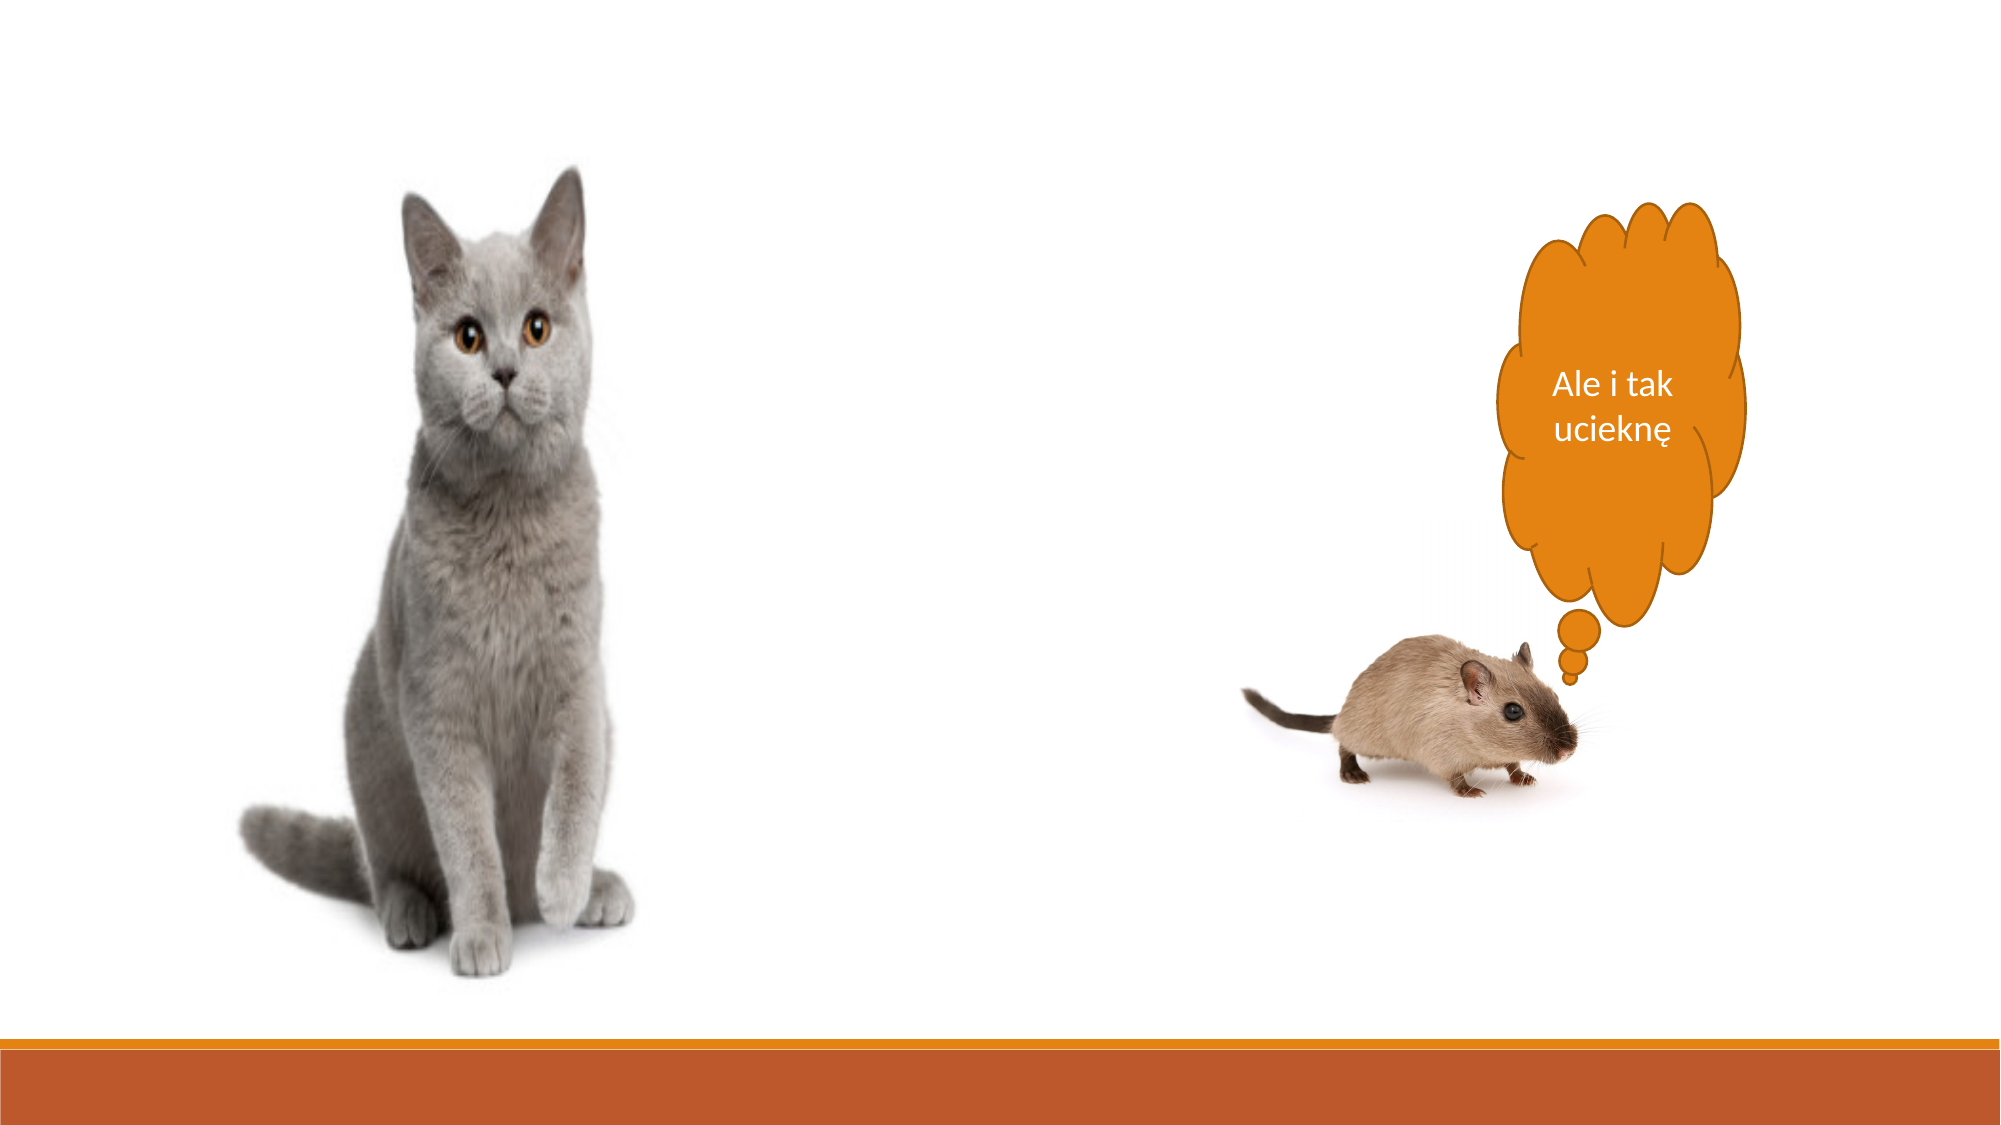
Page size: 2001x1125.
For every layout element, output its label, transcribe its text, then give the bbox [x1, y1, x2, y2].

text_box Ale i tak ucieknę [1496, 202, 1747, 558]
picture [194, 133, 767, 1007]
picture [1220, 522, 1691, 822]
